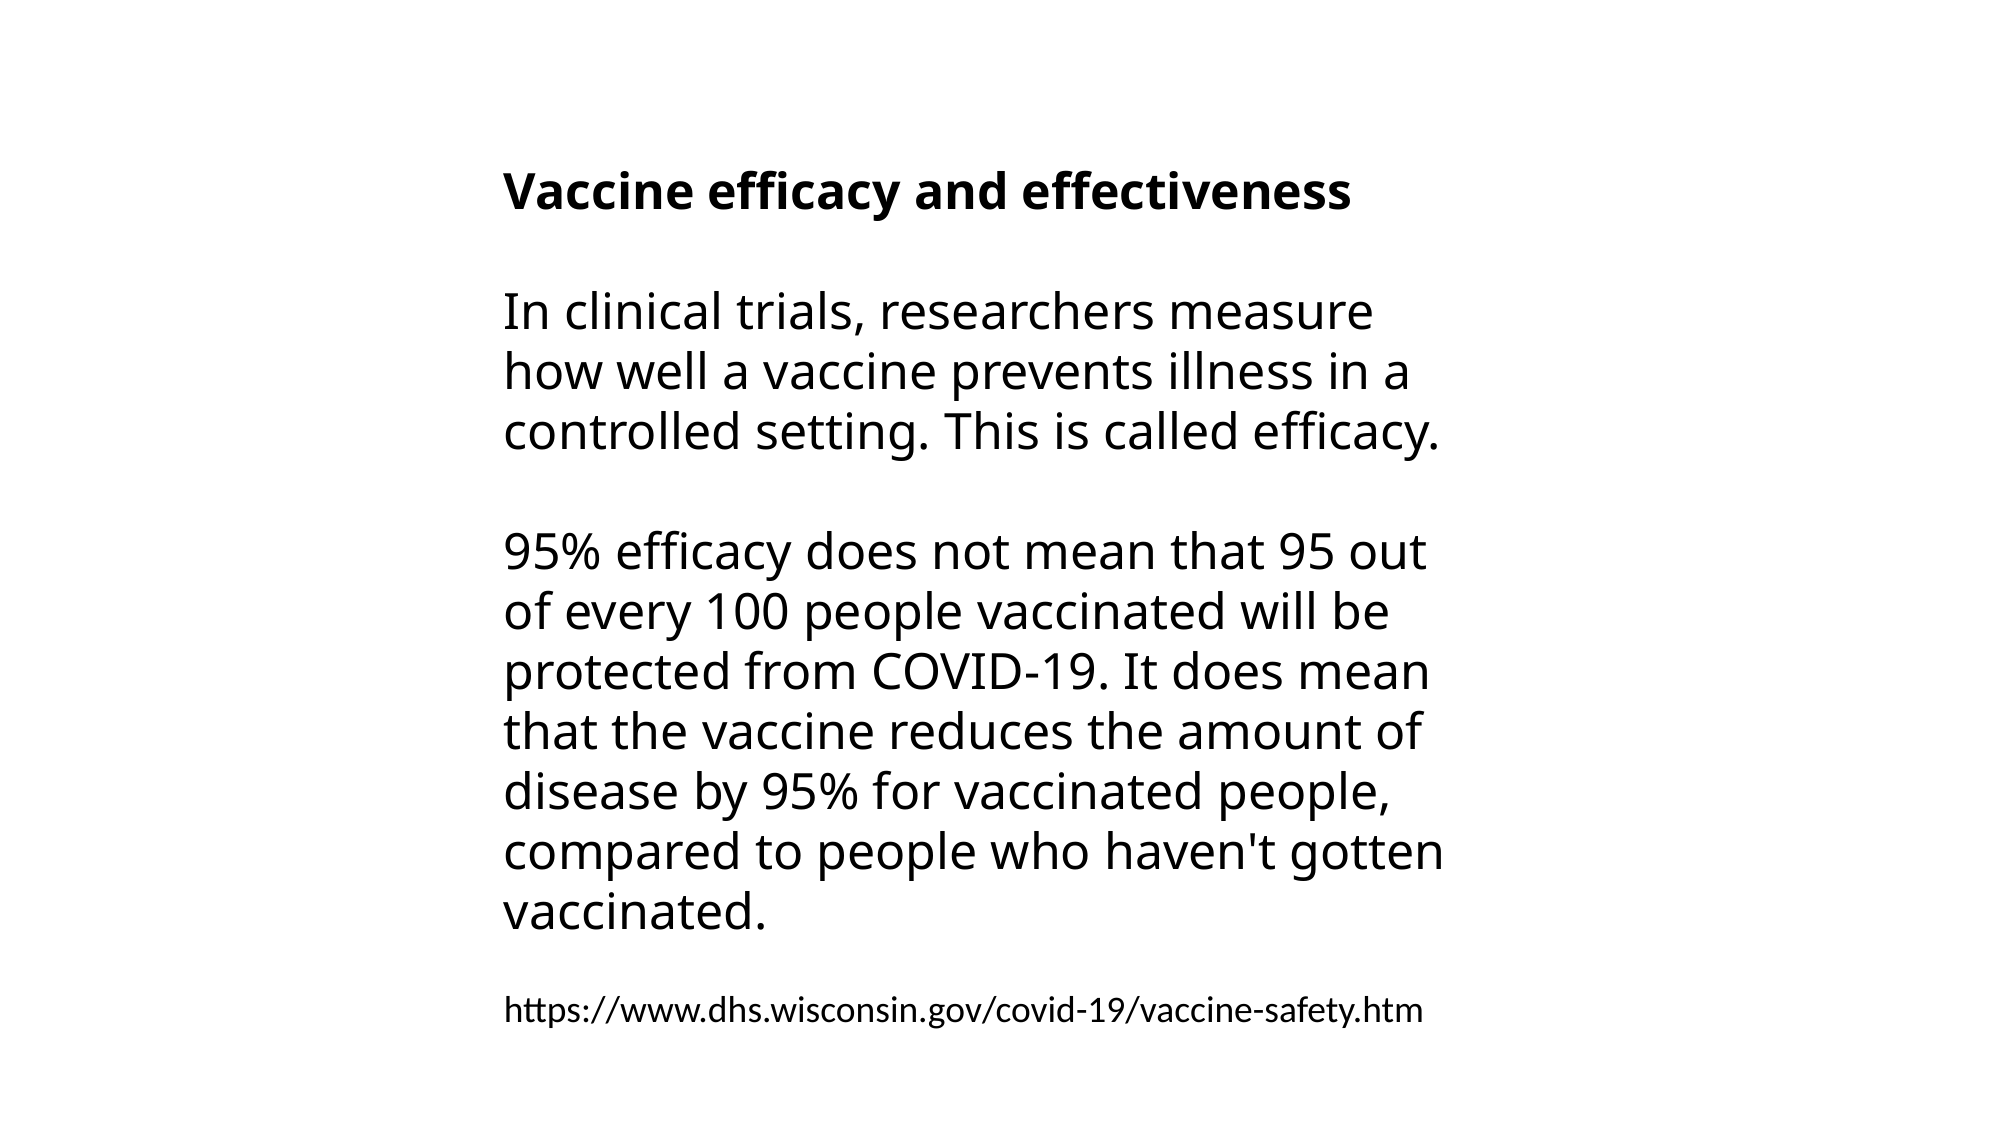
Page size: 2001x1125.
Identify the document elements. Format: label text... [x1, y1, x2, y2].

text_box Vaccine efficacy and effectiveness In clinical trials, researchers measure how well a vaccine prevents illness in a controlled setting. This is called efficacy. 95% efficacy does not mean that 95 out of every 100 people vaccinated will be protected from COVID-19. It does mean that the vaccine reduces the amount of disease by 95% for vaccinated people, compared to people who haven't gotten vaccinated. https://www.dhs.wisconsin.gov/covid-19/vaccine-safety.htm [489, 152, 1490, 1038]
